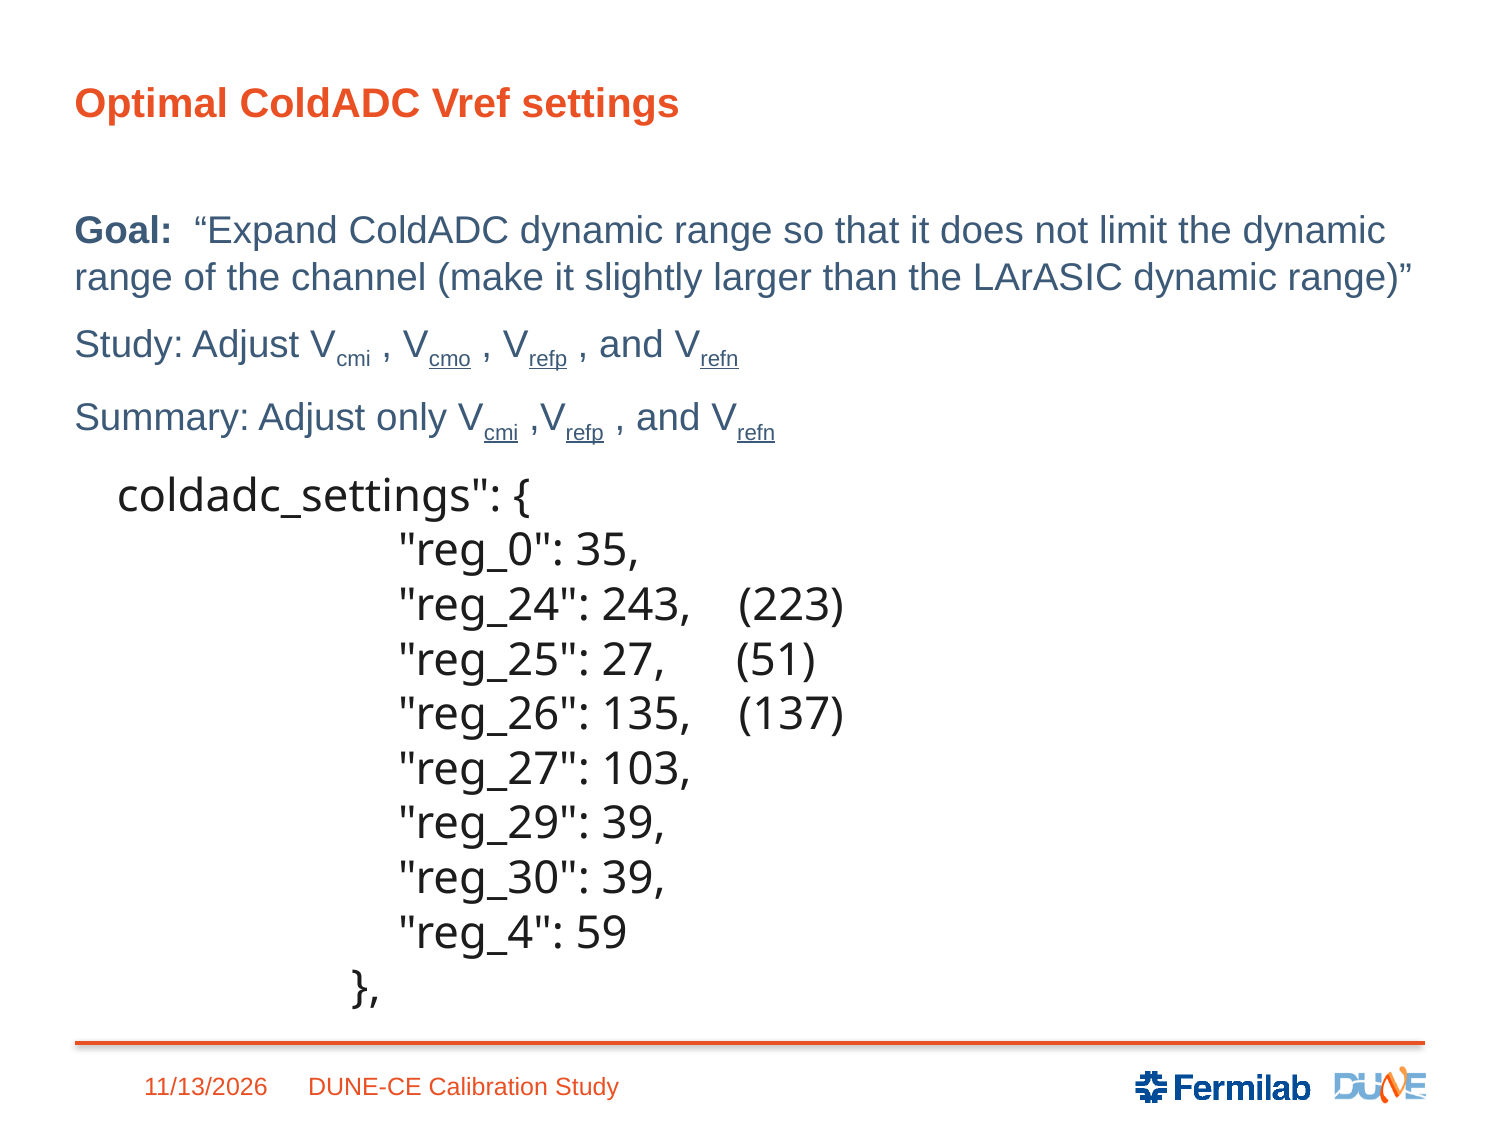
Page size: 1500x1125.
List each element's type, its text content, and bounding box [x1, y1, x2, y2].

footer DUNE-CE Calibration Study [308, 1074, 1022, 1101]
title Optimal ColdADC Vref settings [74, 75, 1425, 183]
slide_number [144, 1074, 308, 1101]
list Goal: “Expand ColdADC dynamic range so that it does not limit the dynamic range of the channel (make it slightly larger than the LArASIC dynamic range)” Study: Adjust Vcmi , Vcmo , Vrefp , and Vrefn Summary: Adjust only Vcmi ,Vrefp , and Vrefn coldadc_settings": { "reg_0": 35, "reg_24": 243, (223) "reg_25": 27, (51) "reg_26": 135, (137) "reg_27": 103, "reg_29": 39, "reg_30": 39, "reg_4": 59 }, [74, 198, 1425, 1030]
picture [1131, 1067, 1314, 1107]
picture [1333, 1064, 1427, 1104]
